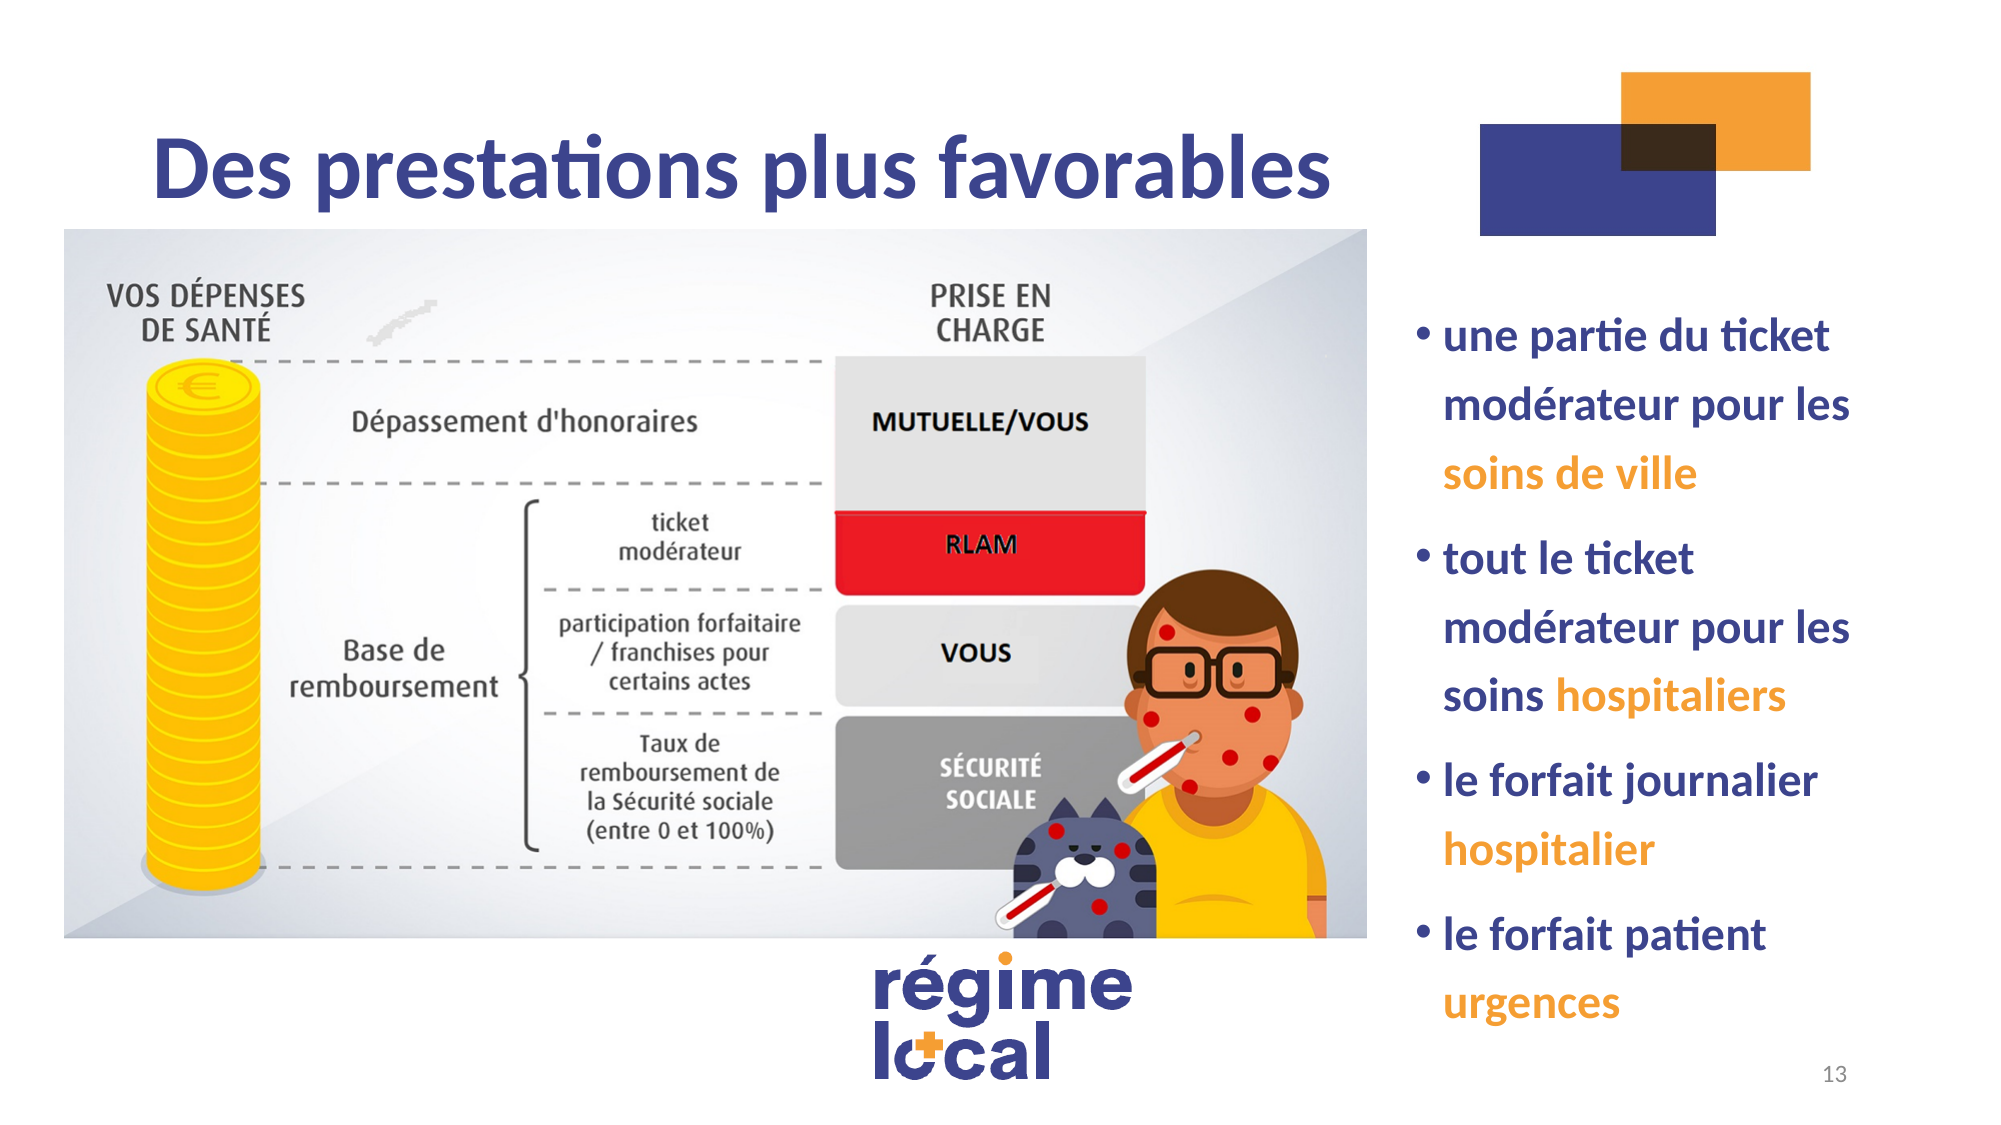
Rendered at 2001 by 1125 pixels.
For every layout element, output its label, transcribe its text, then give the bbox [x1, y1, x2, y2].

text_box une partie du ticket modérateur pour les soins de ville tout le ticket modérateur pour les soins hospitaliers le forfait journalier hospitalier le forfait patient urgences [1400, 285, 1936, 1036]
picture [64, 19, 1863, 1103]
title Des prestations plus favorables [137, 59, 593, 229]
slide_number 13 [1412, 1042, 1863, 1103]
